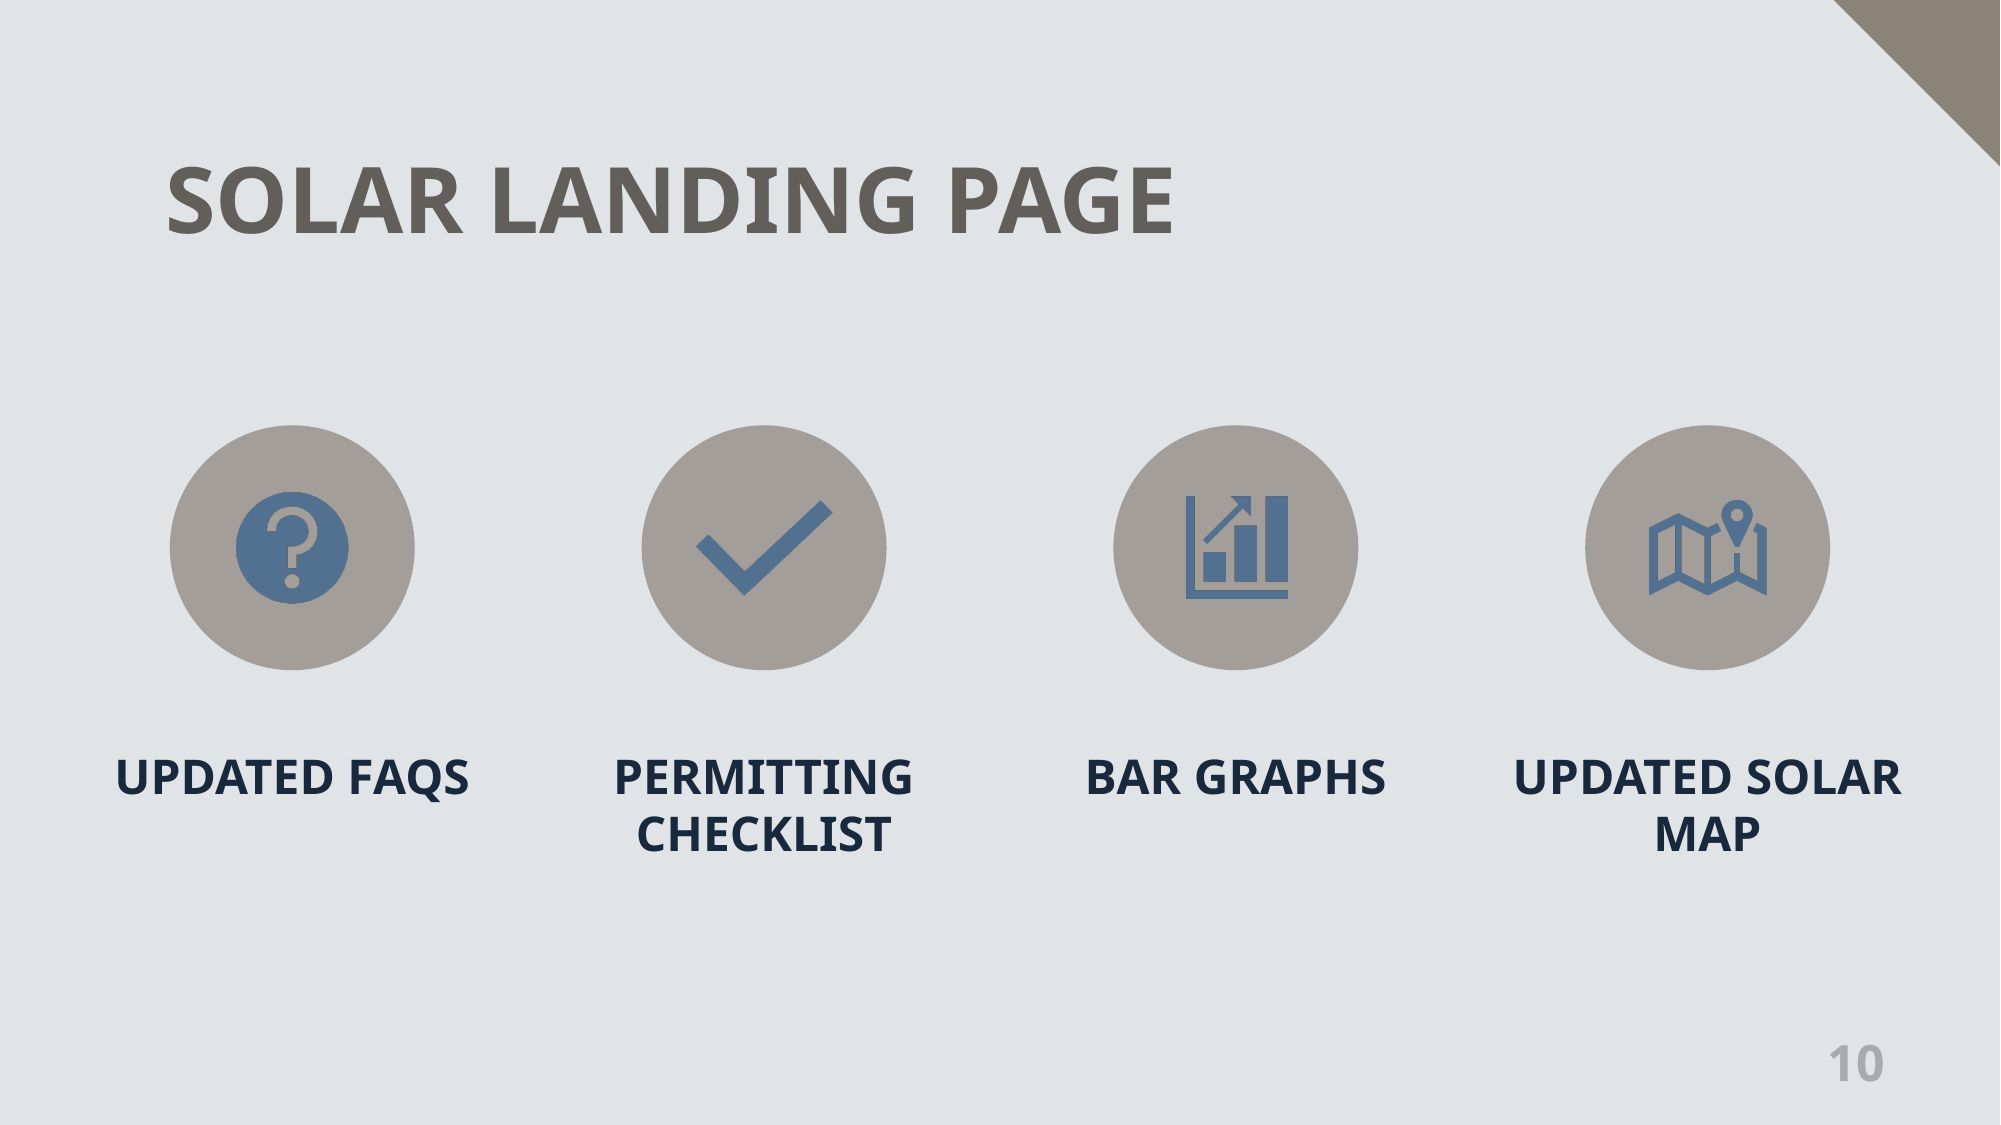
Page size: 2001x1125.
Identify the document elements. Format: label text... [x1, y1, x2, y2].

slide_number 10 [1801, 1058, 1900, 1103]
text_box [2, 232, 1998, 1058]
title Solar Landing Page [150, 146, 1875, 232]
